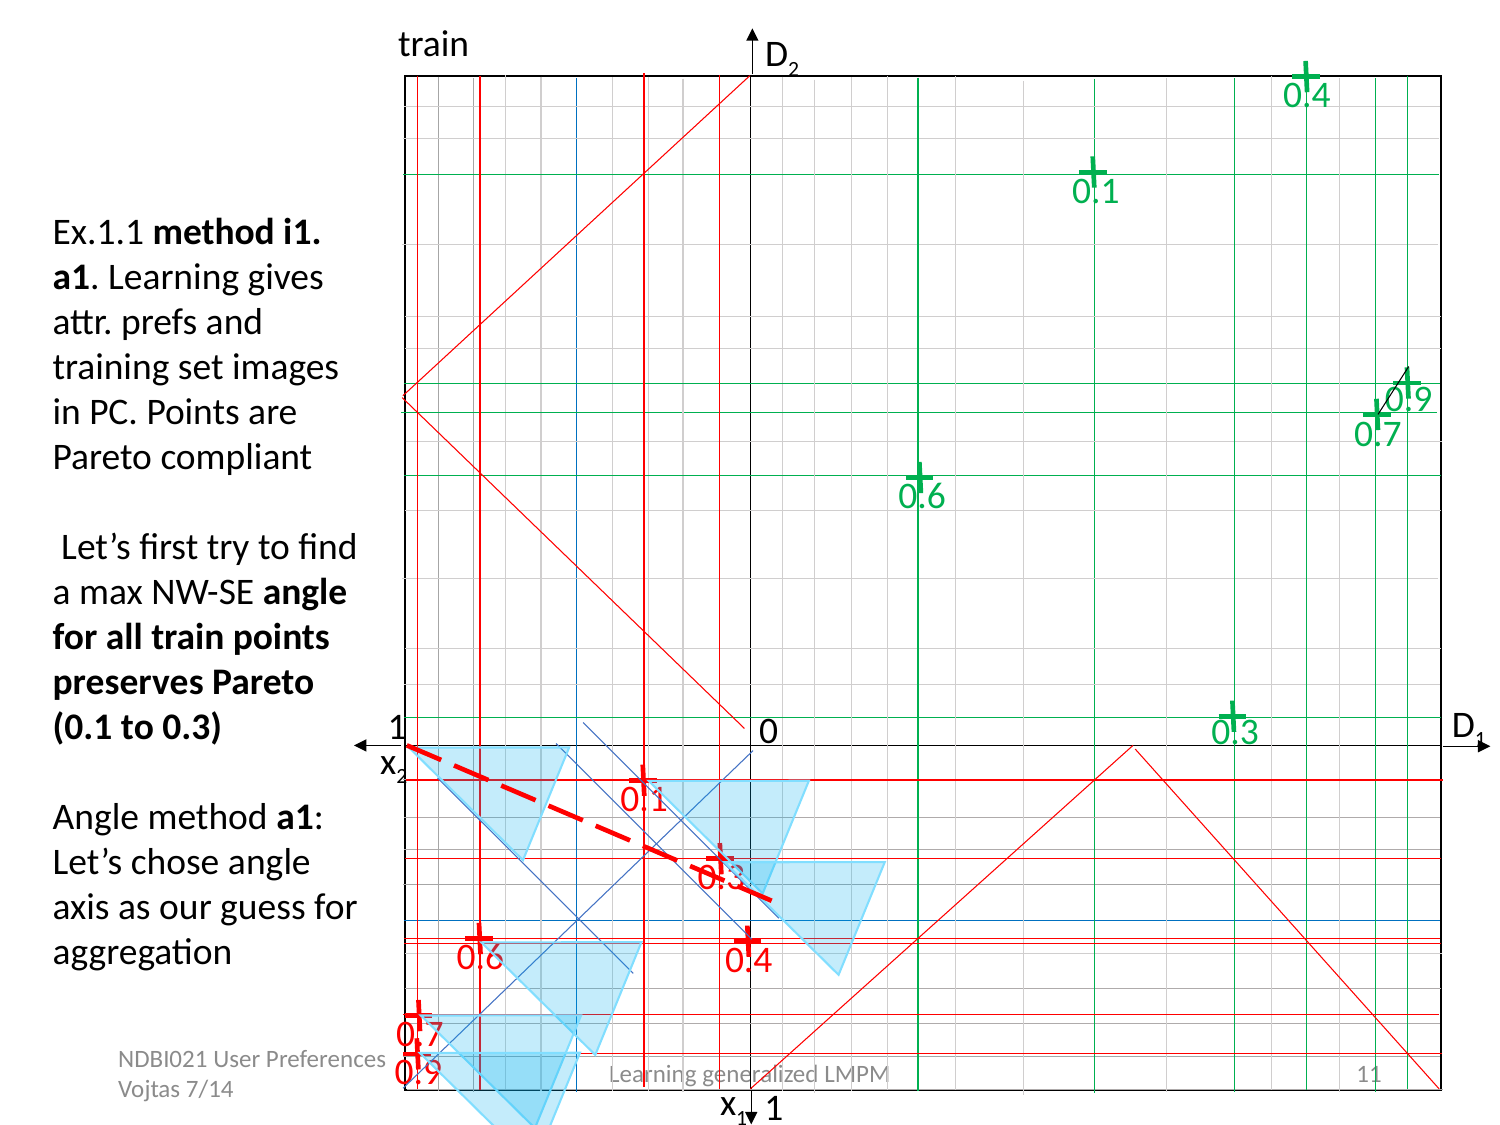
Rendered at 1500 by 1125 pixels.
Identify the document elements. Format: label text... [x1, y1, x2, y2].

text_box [354, 12, 1500, 1125]
text_box Ex.1.1 method i1. a1. Learning gives attr. prefs and training set images in PC. Points are Pareto compliant Let’s first try to find a max NW-SE angle for all train points preserves Pareto (0.1 to 0.3) Angle method a1: Let’s chose angle axis as our guess for aggregation [37, 199, 354, 1024]
slide_number NDBI021 User Preferences Vojtas 7/14 [103, 1042, 354, 1103]
